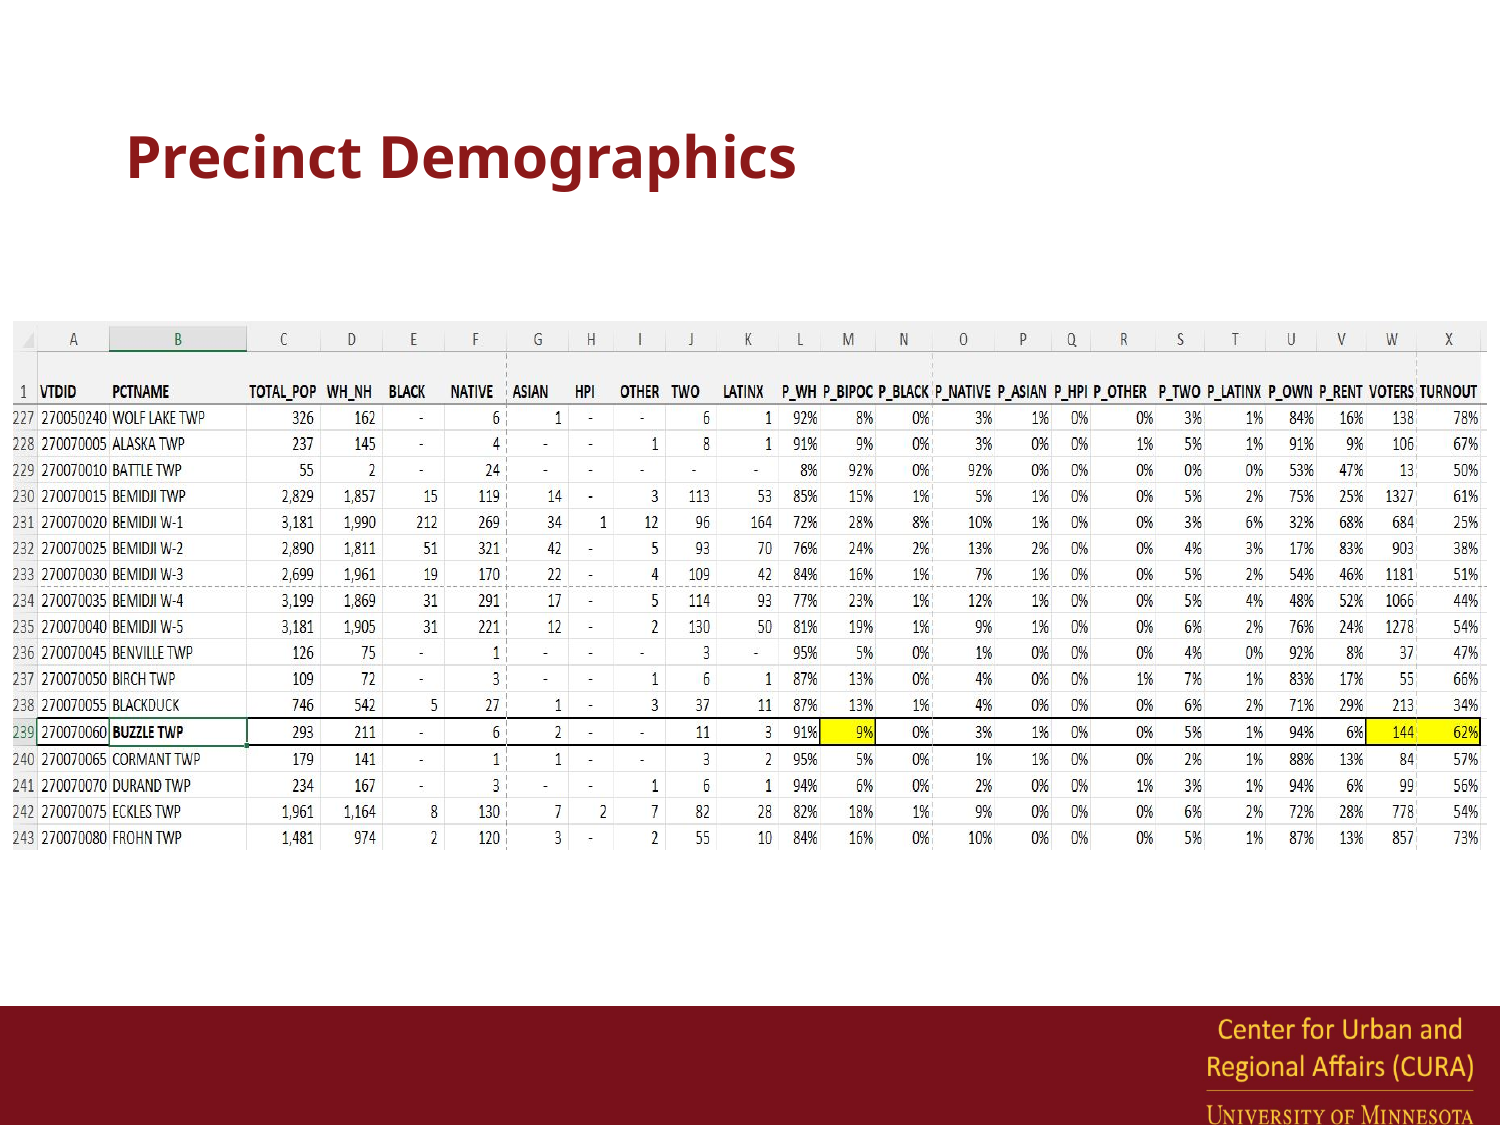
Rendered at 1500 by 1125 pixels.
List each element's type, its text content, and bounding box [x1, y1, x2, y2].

picture [0, 1006, 1500, 1125]
text_box Precinct Demographics [110, 112, 1386, 198]
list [13, 321, 1487, 851]
